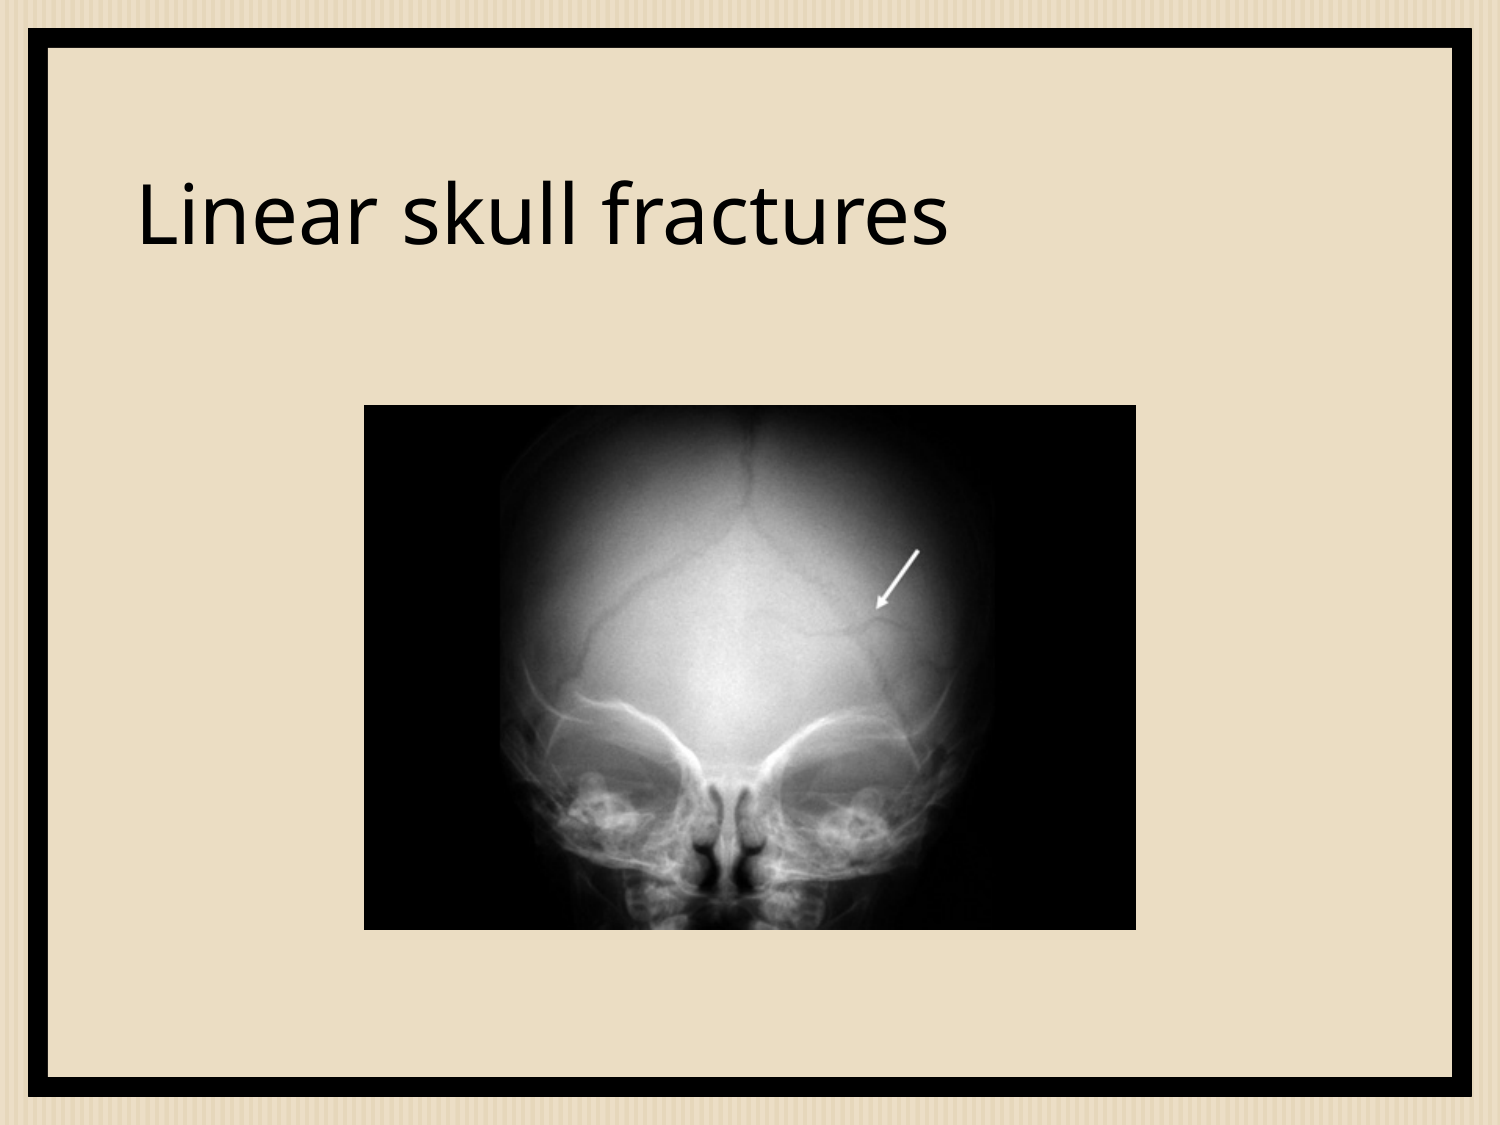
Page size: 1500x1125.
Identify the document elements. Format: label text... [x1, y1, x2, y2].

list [364, 405, 1136, 930]
title Linear skull fractures [120, 105, 1380, 331]
